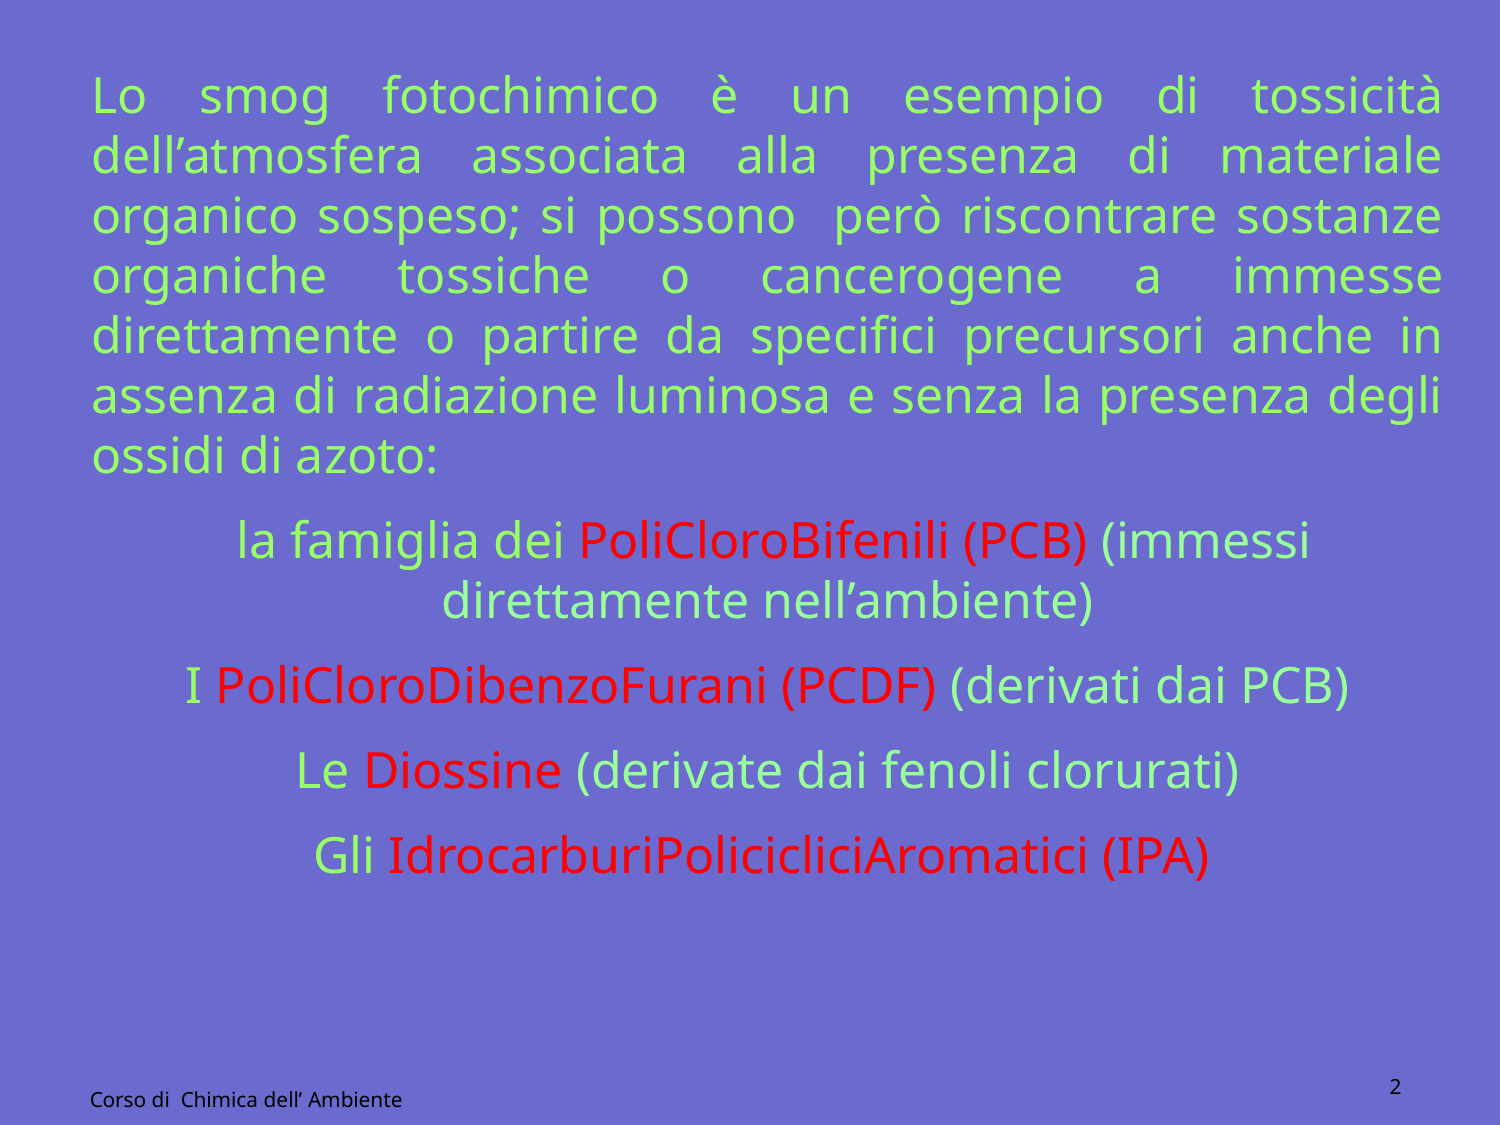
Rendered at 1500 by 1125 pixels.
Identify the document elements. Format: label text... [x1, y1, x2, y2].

text_box Lo smog fotochimico è un esempio di tossicità dell’atmosfera associata alla presenza di materiale organico sospeso; si possono però riscontrare sostanze organiche tossiche o cancerogene a immesse direttamente o partire da specifici precursori anche in assenza di radiazione luminosa e senza la presenza degli ossidi di azoto: la famiglia dei PoliCloroBifenili (PCB) (immessi direttamente nell’ambiente) I PoliCloroDibenzoFurani (PCDF) (derivati dai PCB) Le Diossine (derivate dai fenoli clorurati) Gli IdrocarburiPolicicliciAromatici (IPA) [76, 55, 1459, 891]
text_box 2 [1374, 1066, 1413, 1117]
text_box Corso di Chimica dell’ Ambiente [74, 1079, 538, 1125]
